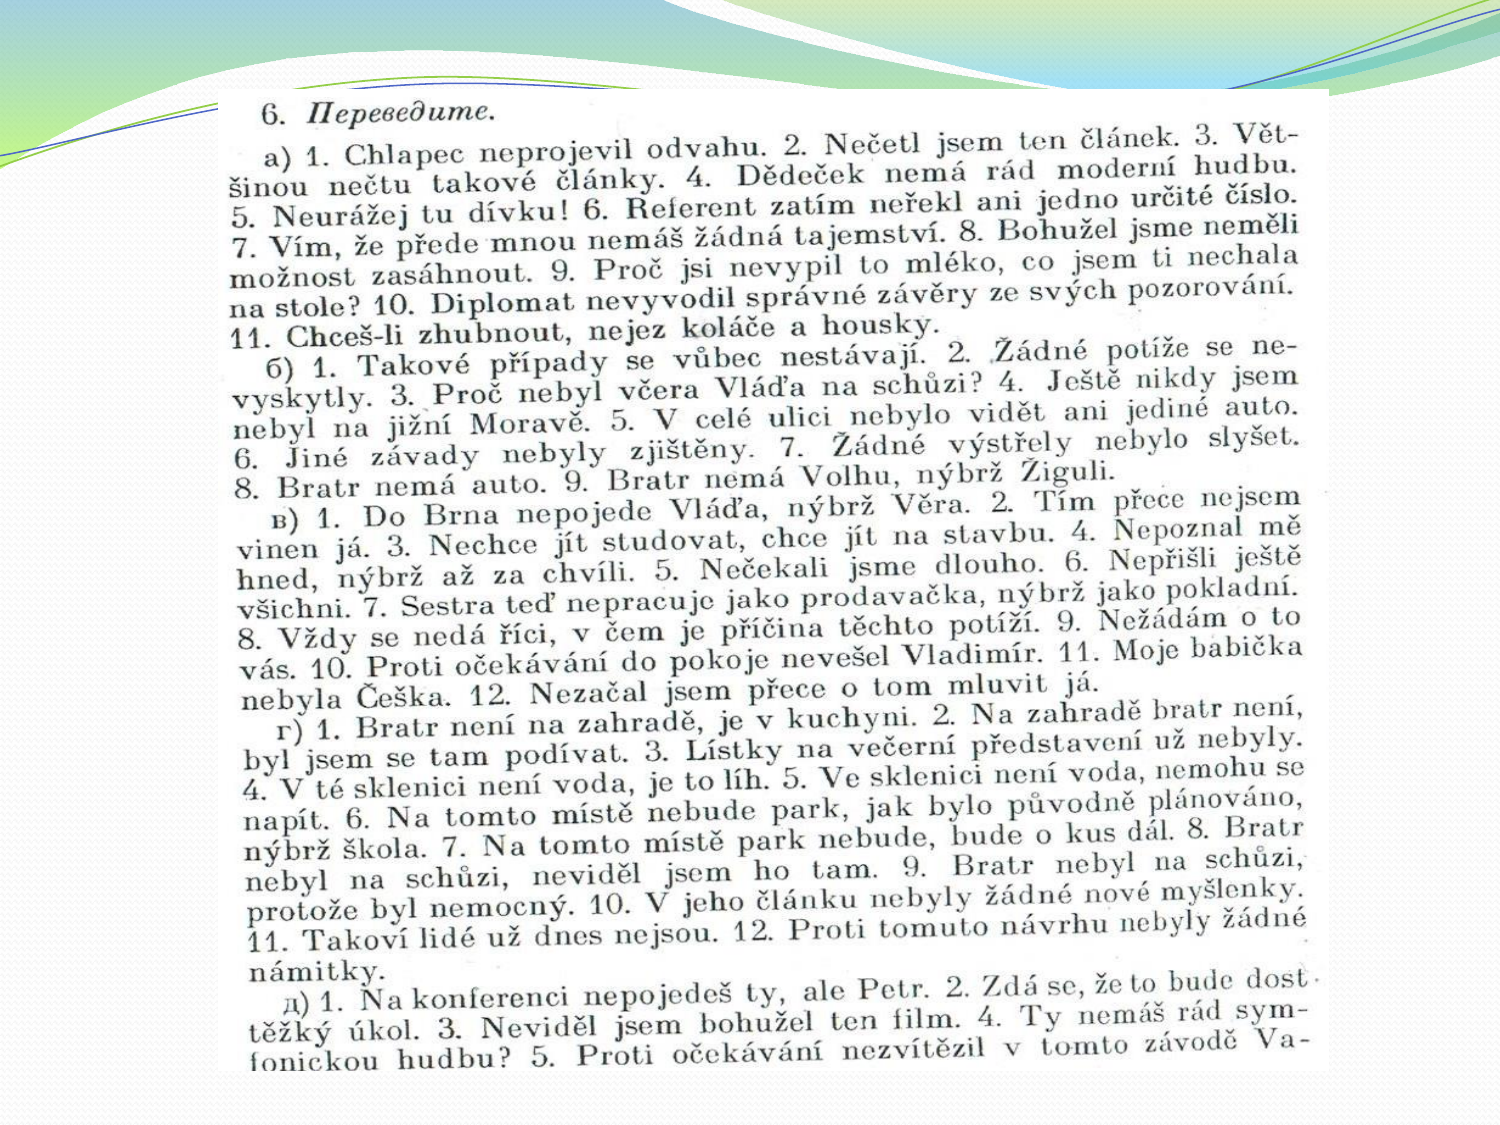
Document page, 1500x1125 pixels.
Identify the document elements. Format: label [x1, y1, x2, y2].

picture [218, 89, 1329, 1071]
